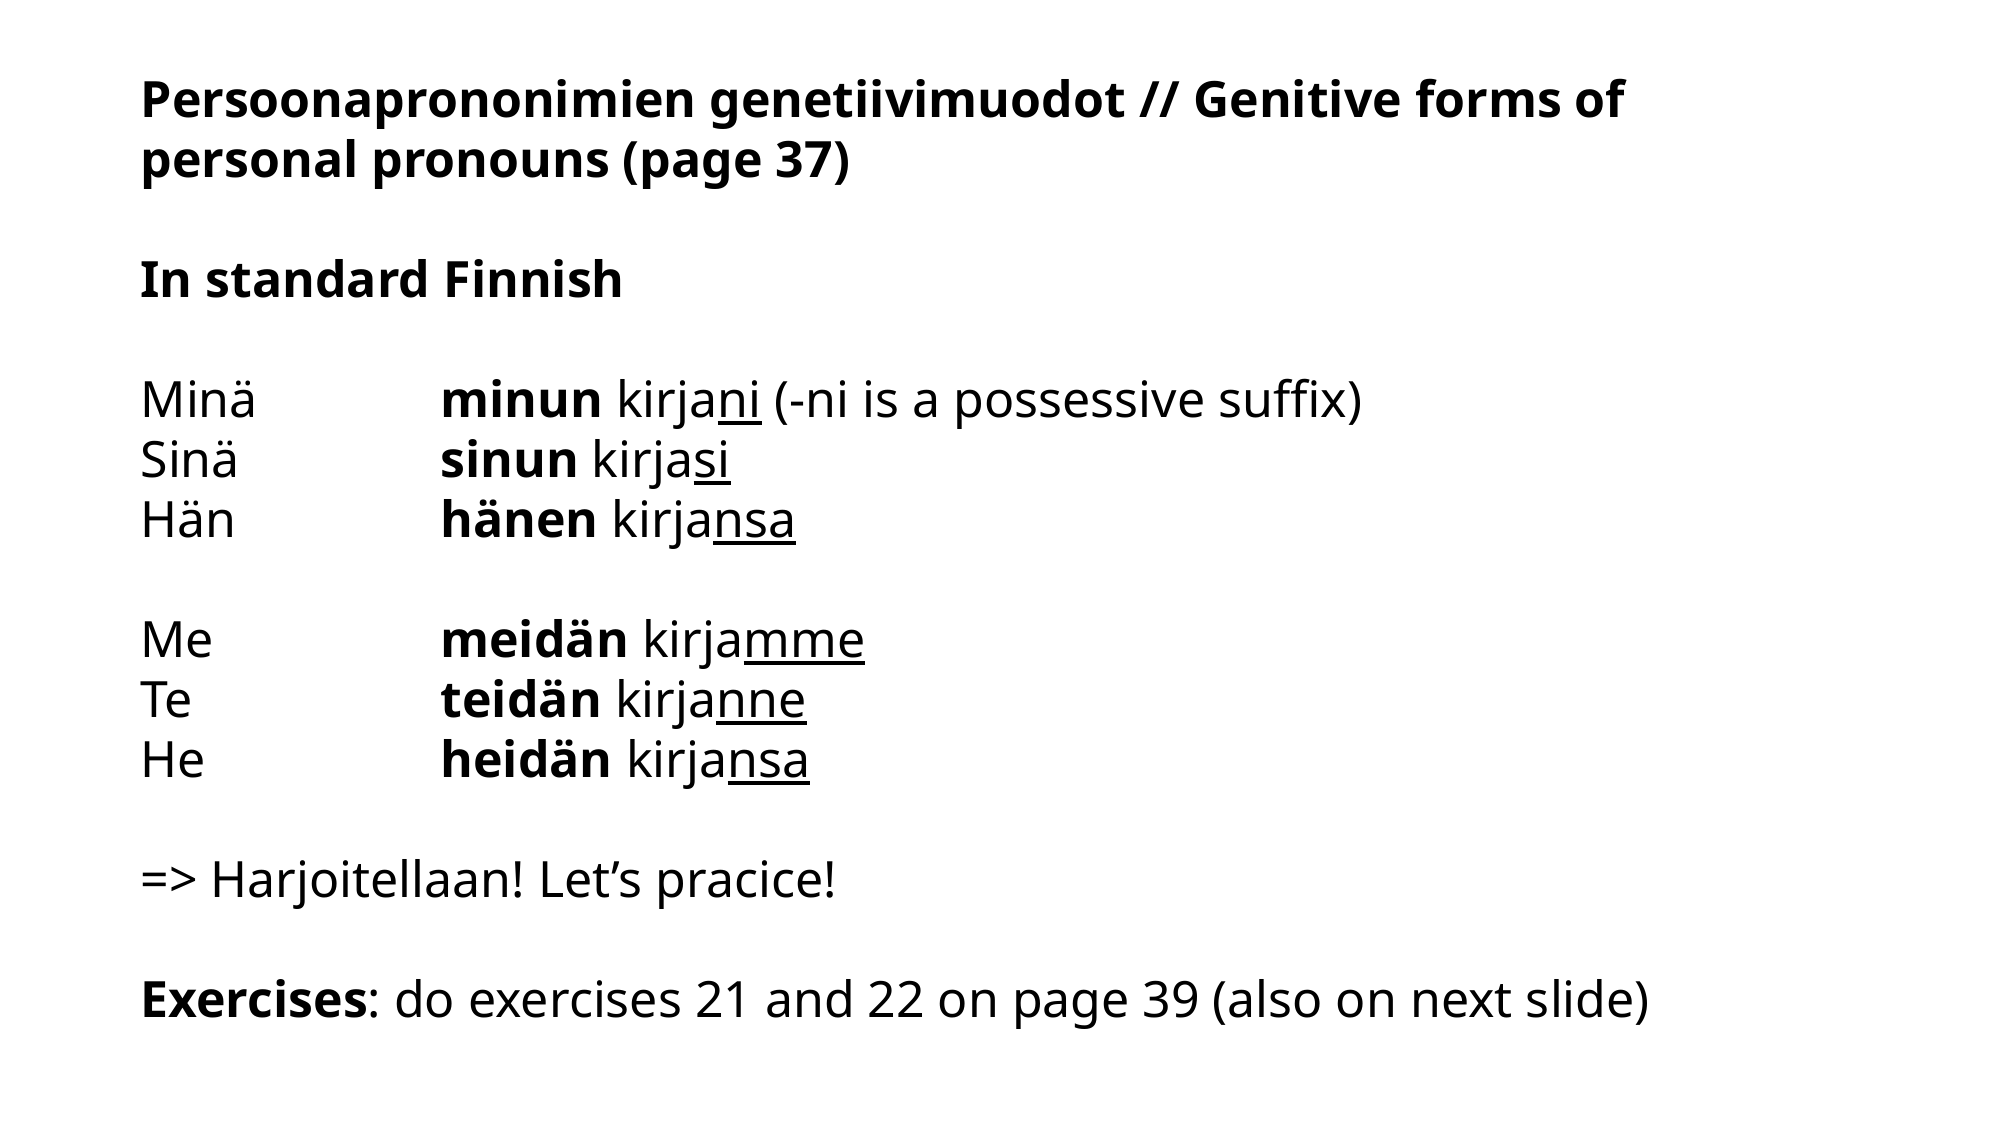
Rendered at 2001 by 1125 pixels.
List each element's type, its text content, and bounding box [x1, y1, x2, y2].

text_box Persoonaprononimien genetiivimuodot // Genitive forms of personal pronouns (page 37) In standard Finnish Minä minun kirjani (-ni is a possessive suffix) Sinä sinun kirjasi Hän hänen kirjansa Me meidän kirjamme Te teidän kirjanne He heidän kirjansa => Harjoitellaan! Let’s pracice! Exercises: do exercises 21 and 22 on page 39 (also on next slide) [125, 59, 1720, 1125]
